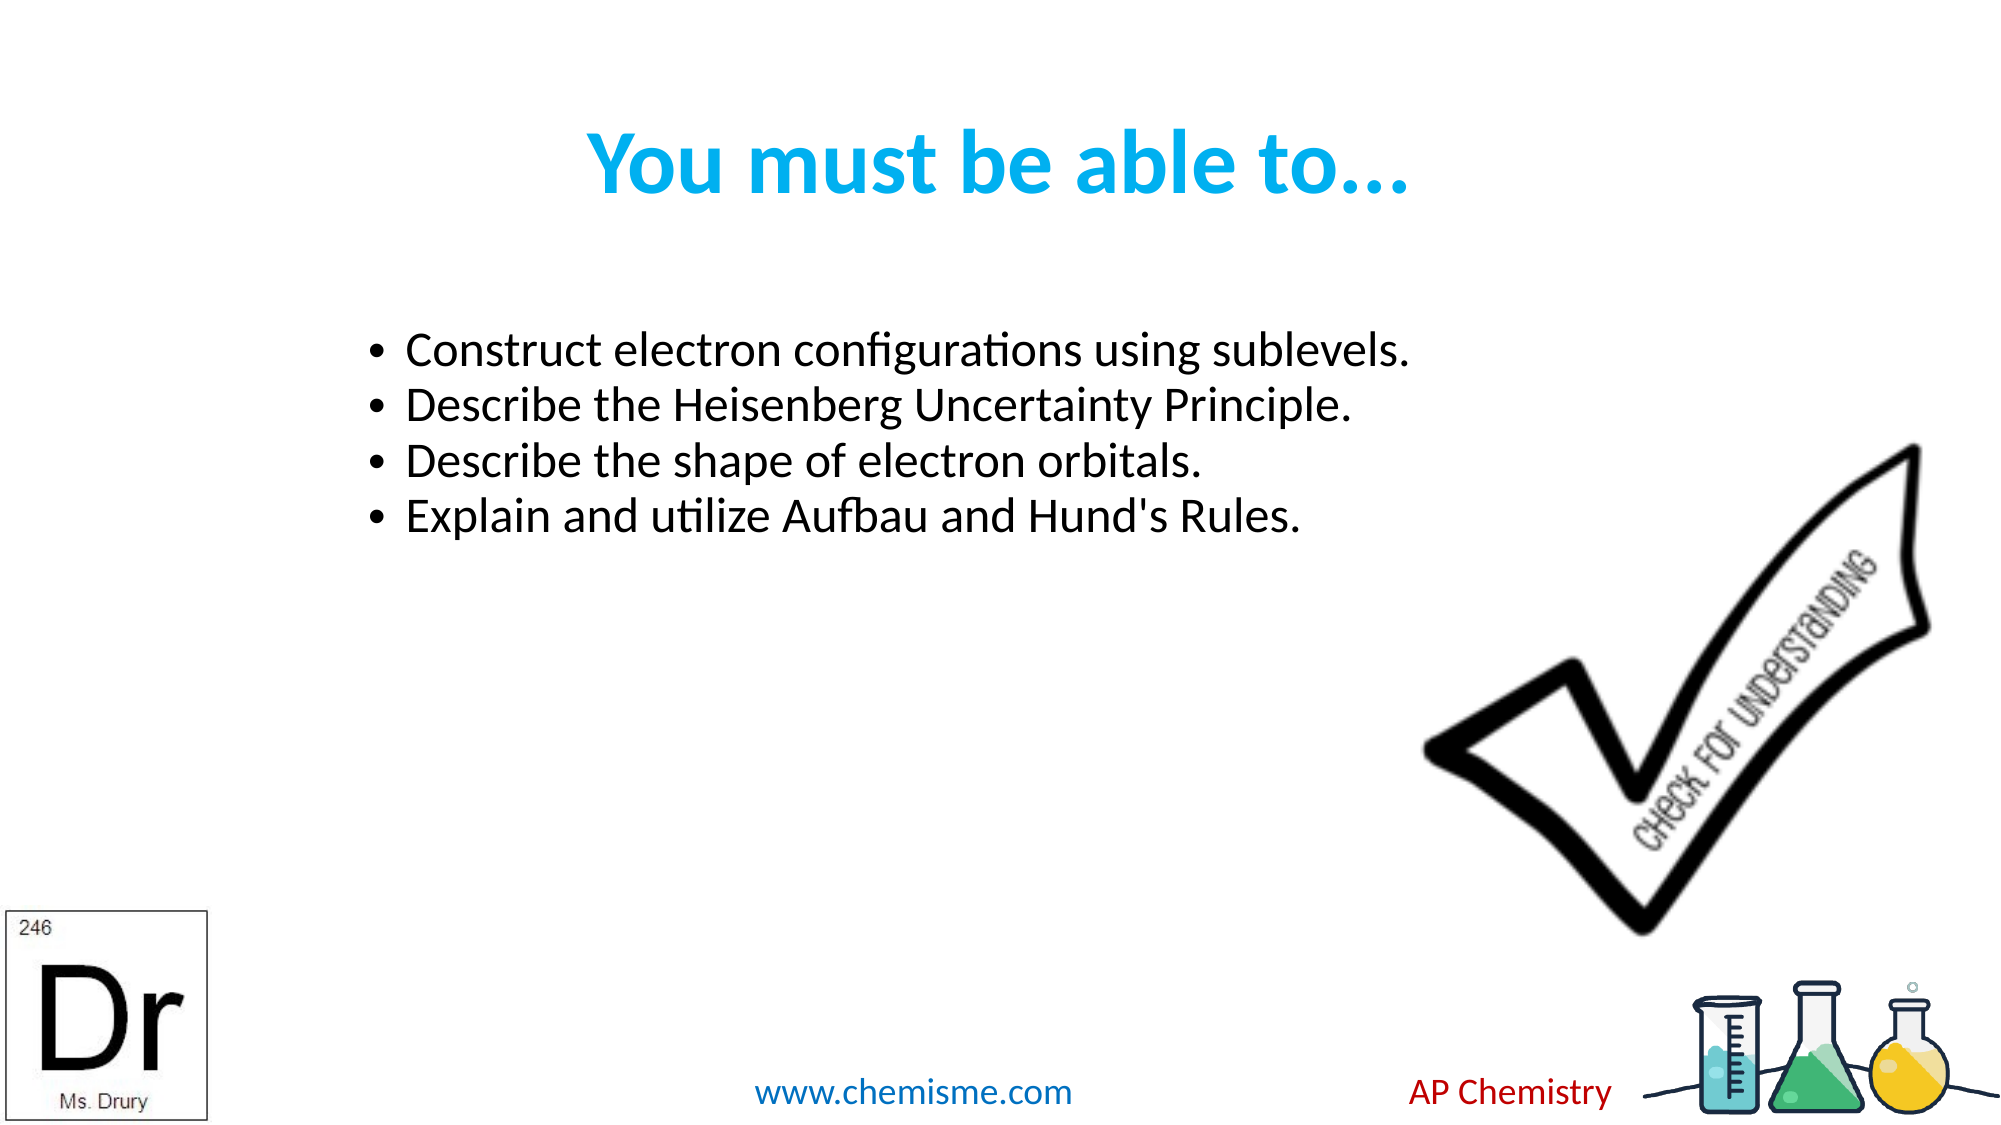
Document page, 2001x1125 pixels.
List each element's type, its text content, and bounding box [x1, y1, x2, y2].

picture [1401, 380, 2001, 1125]
picture [0, 905, 212, 1125]
list Construct electron configurations using sublevels. Describe the Heisenberg Uncertainty Principle. Describe the shape of electron orbitals. Explain and utilize Aufbau and Hund's Rules. [278, 262, 1720, 1005]
title You must be able to... [137, 59, 1863, 278]
